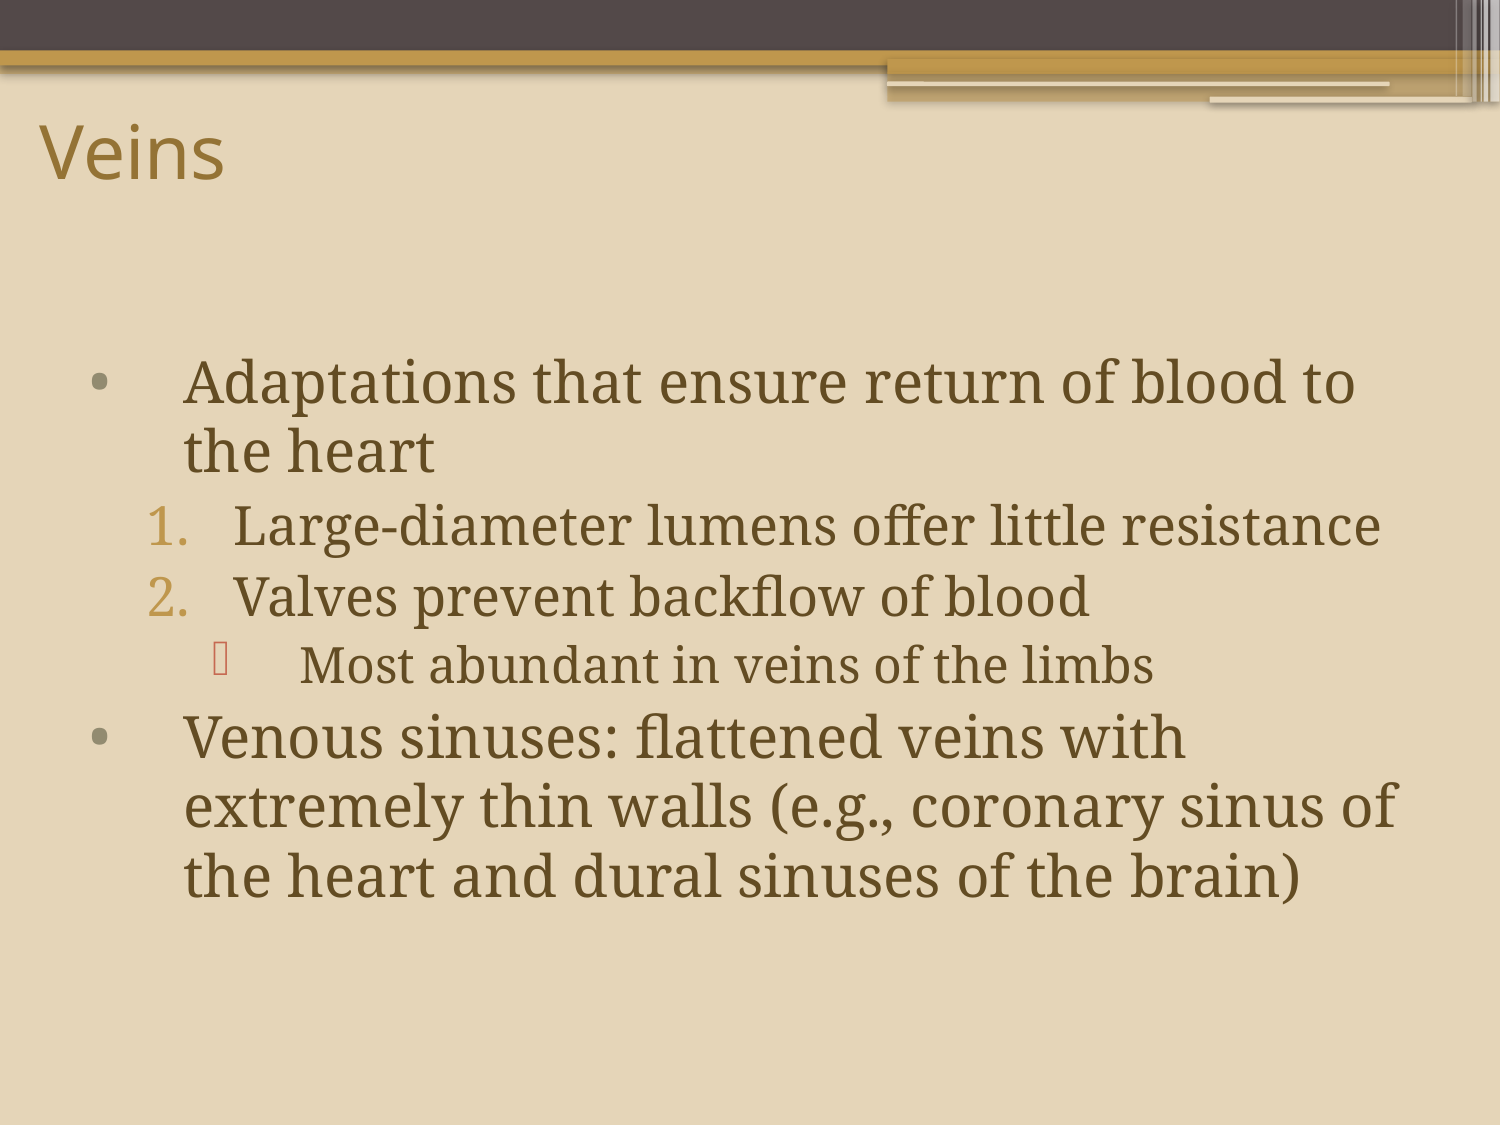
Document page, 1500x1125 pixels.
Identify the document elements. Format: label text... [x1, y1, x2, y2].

list Adaptations that ensure return of blood to the heart Large-diameter lumens offer little resistance Valves prevent backflow of blood Most abundant in veins of the limbs Venous sinuses: flattened veins with extremely thin walls (e.g., coronary sinus of the heart and dural sinuses of the brain) [75, 337, 1425, 1079]
title Veins [24, 62, 938, 238]
